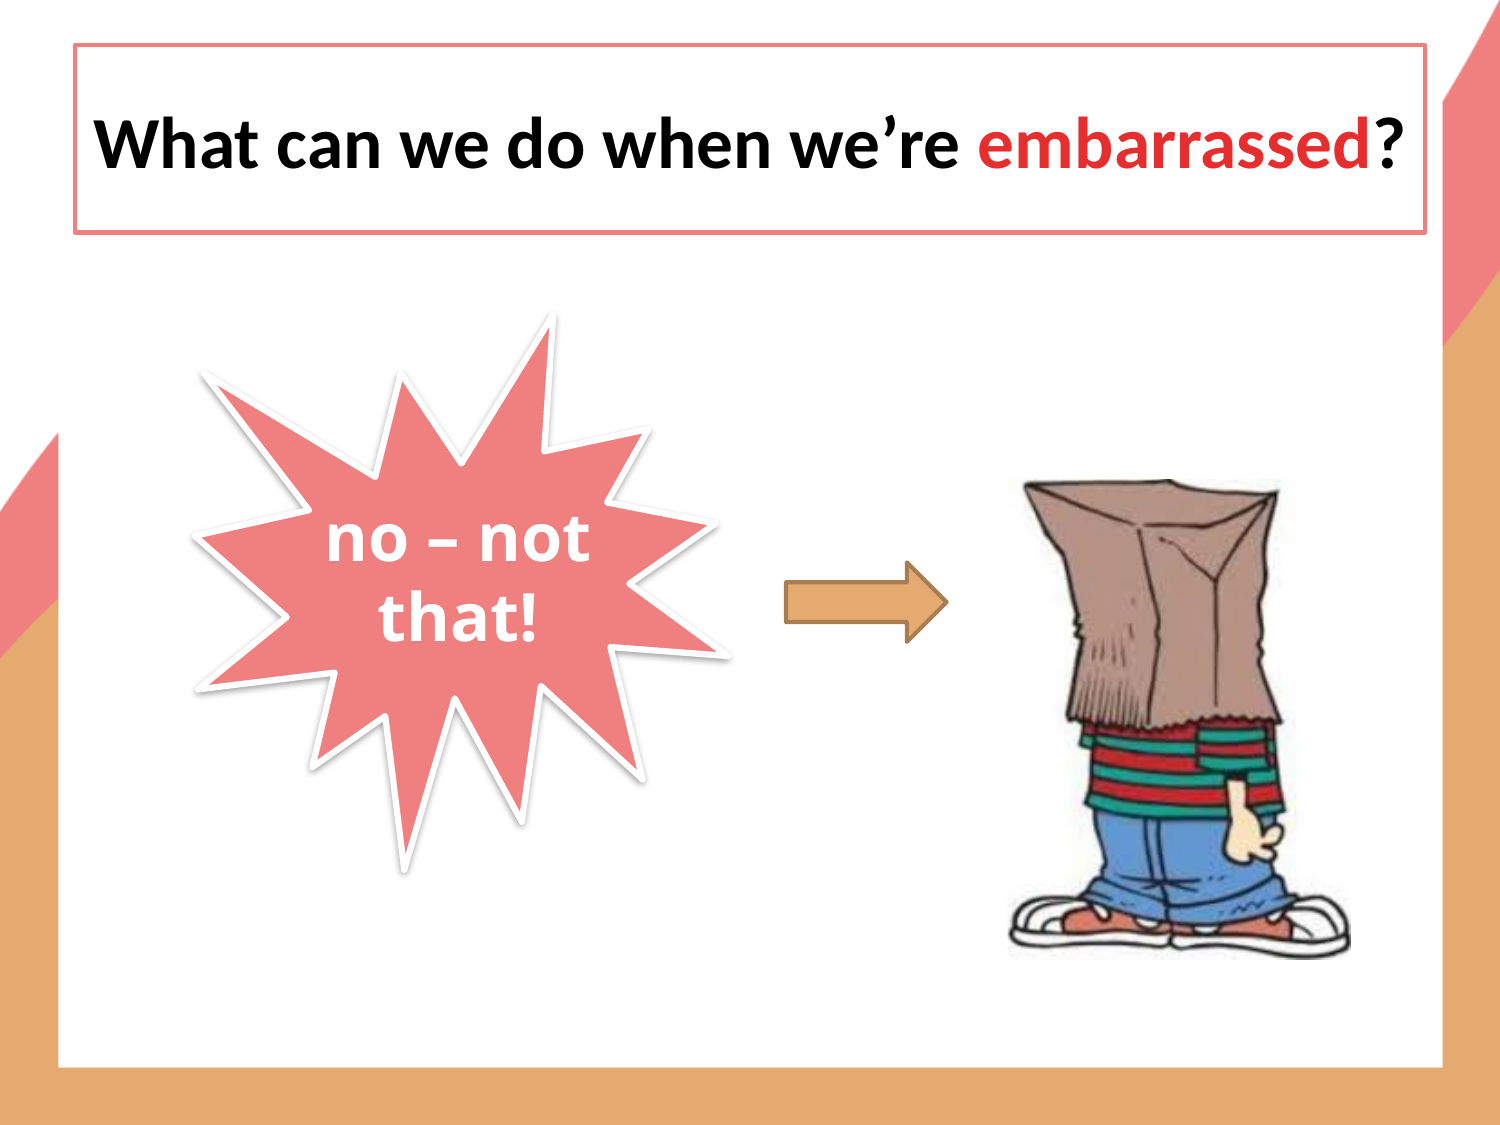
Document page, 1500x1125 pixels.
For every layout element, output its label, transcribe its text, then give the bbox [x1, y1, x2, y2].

picture [0, 0, 1500, 1125]
text_box [783, 560, 949, 644]
text_box no – not that! [191, 311, 732, 873]
title What can we do when we’re embarrassed? [73, 43, 1427, 235]
